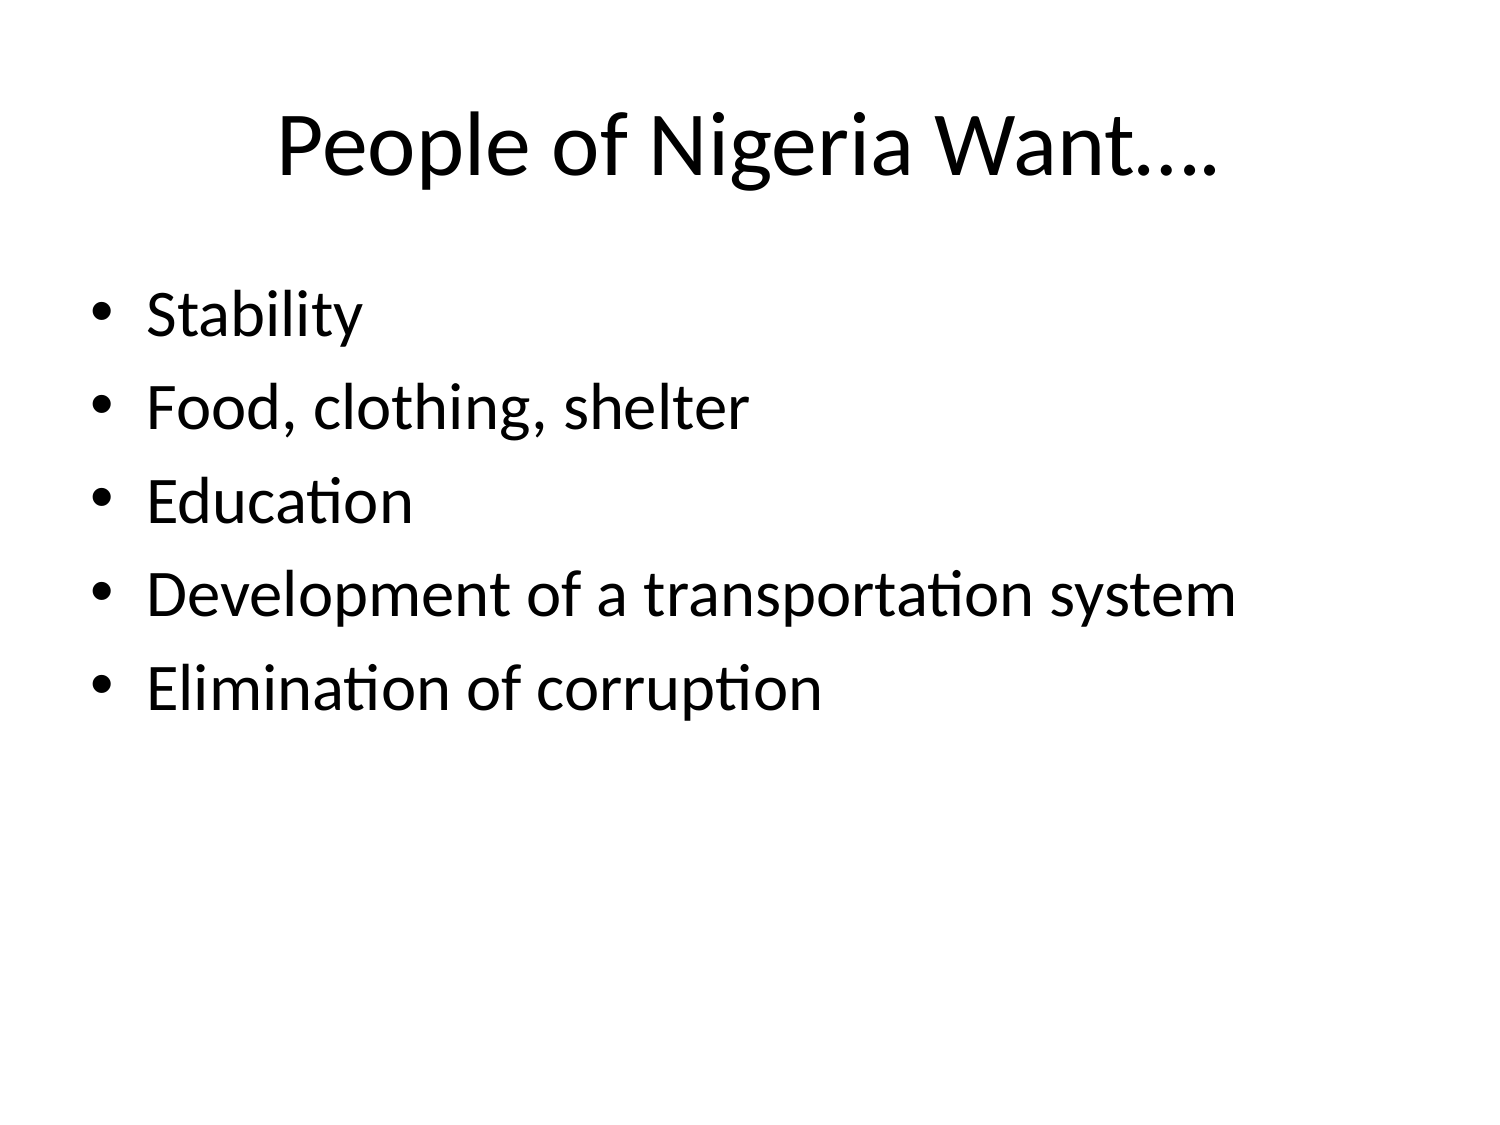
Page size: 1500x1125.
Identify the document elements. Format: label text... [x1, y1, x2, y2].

list Stability Food, clothing, shelter Education Development of a transportation system Elimination of corruption [75, 262, 1425, 1005]
title People of Nigeria Want…. [75, 45, 1425, 233]
